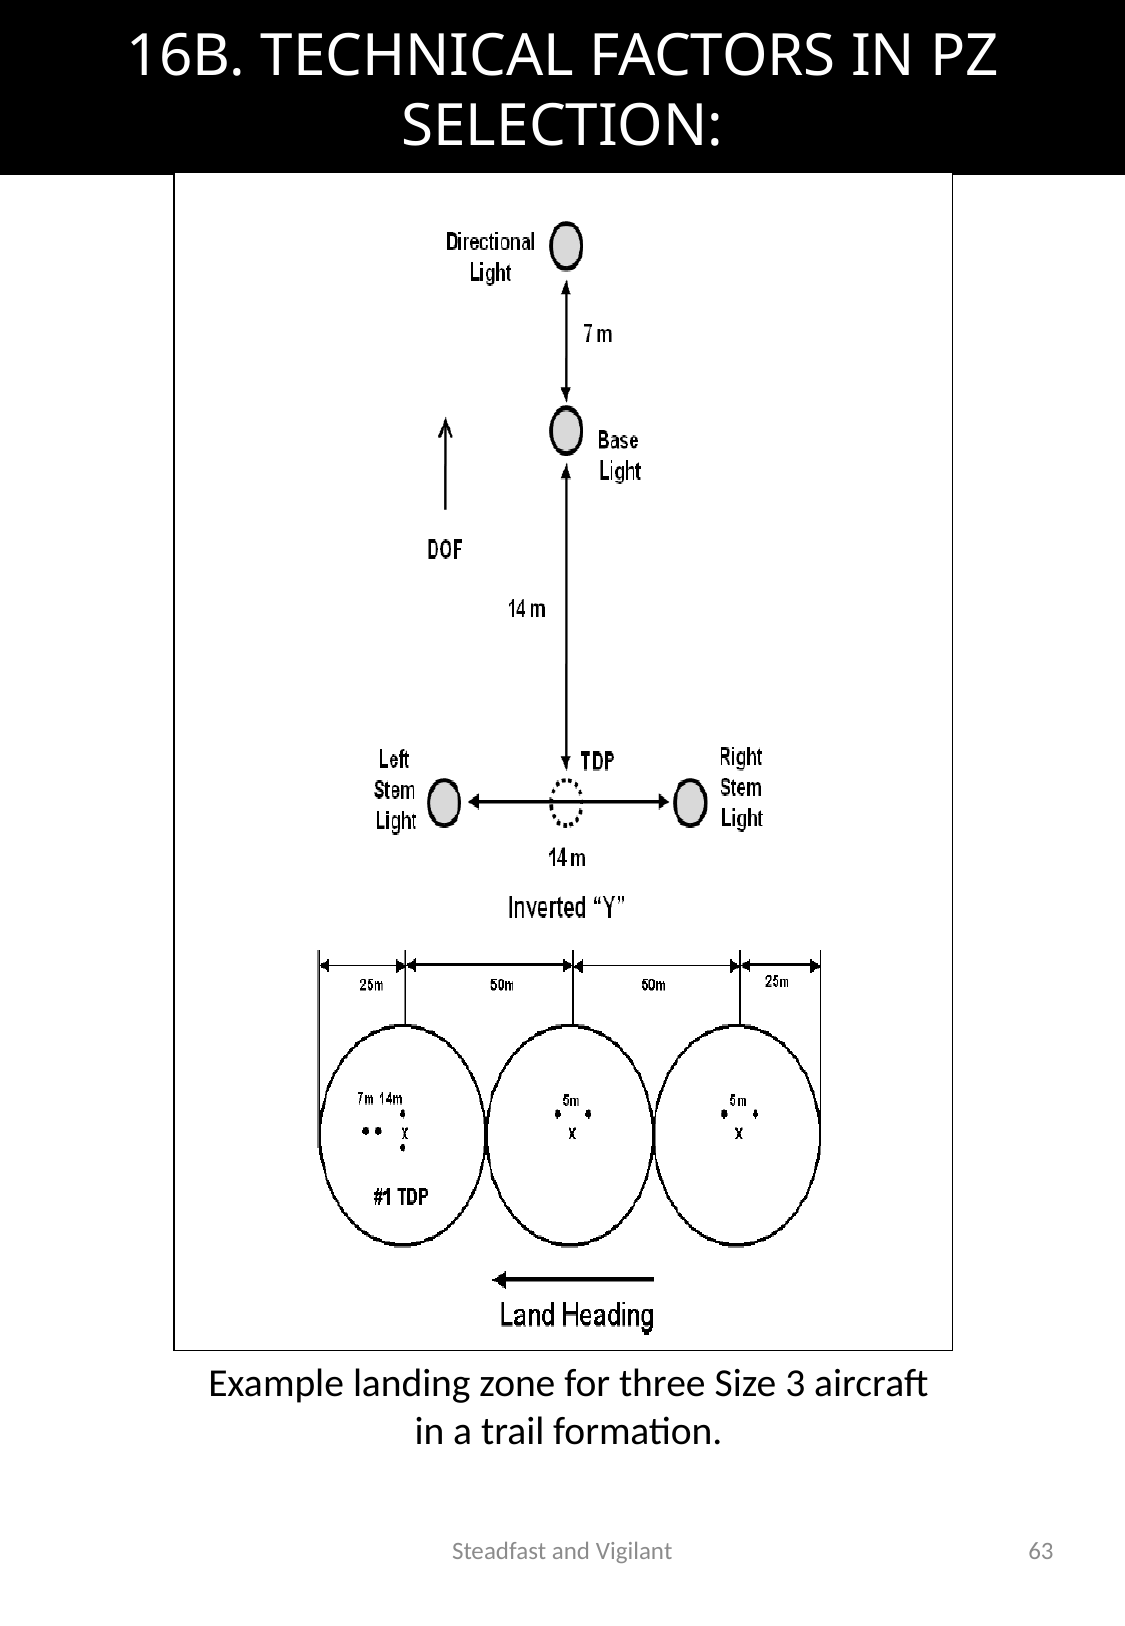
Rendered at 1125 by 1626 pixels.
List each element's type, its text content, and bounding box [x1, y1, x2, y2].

footer Steadfast and Vigilant [384, 1506, 741, 1593]
slide_number 63 [806, 1506, 1069, 1593]
text_box Example landing zone for three Size 3 aircraft in a trail formation. [174, 1349, 963, 1460]
picture [174, 172, 953, 1351]
text_box 16B. TECHNICAL FACTORS IN PZ SELECTION: [0, 0, 1125, 175]
